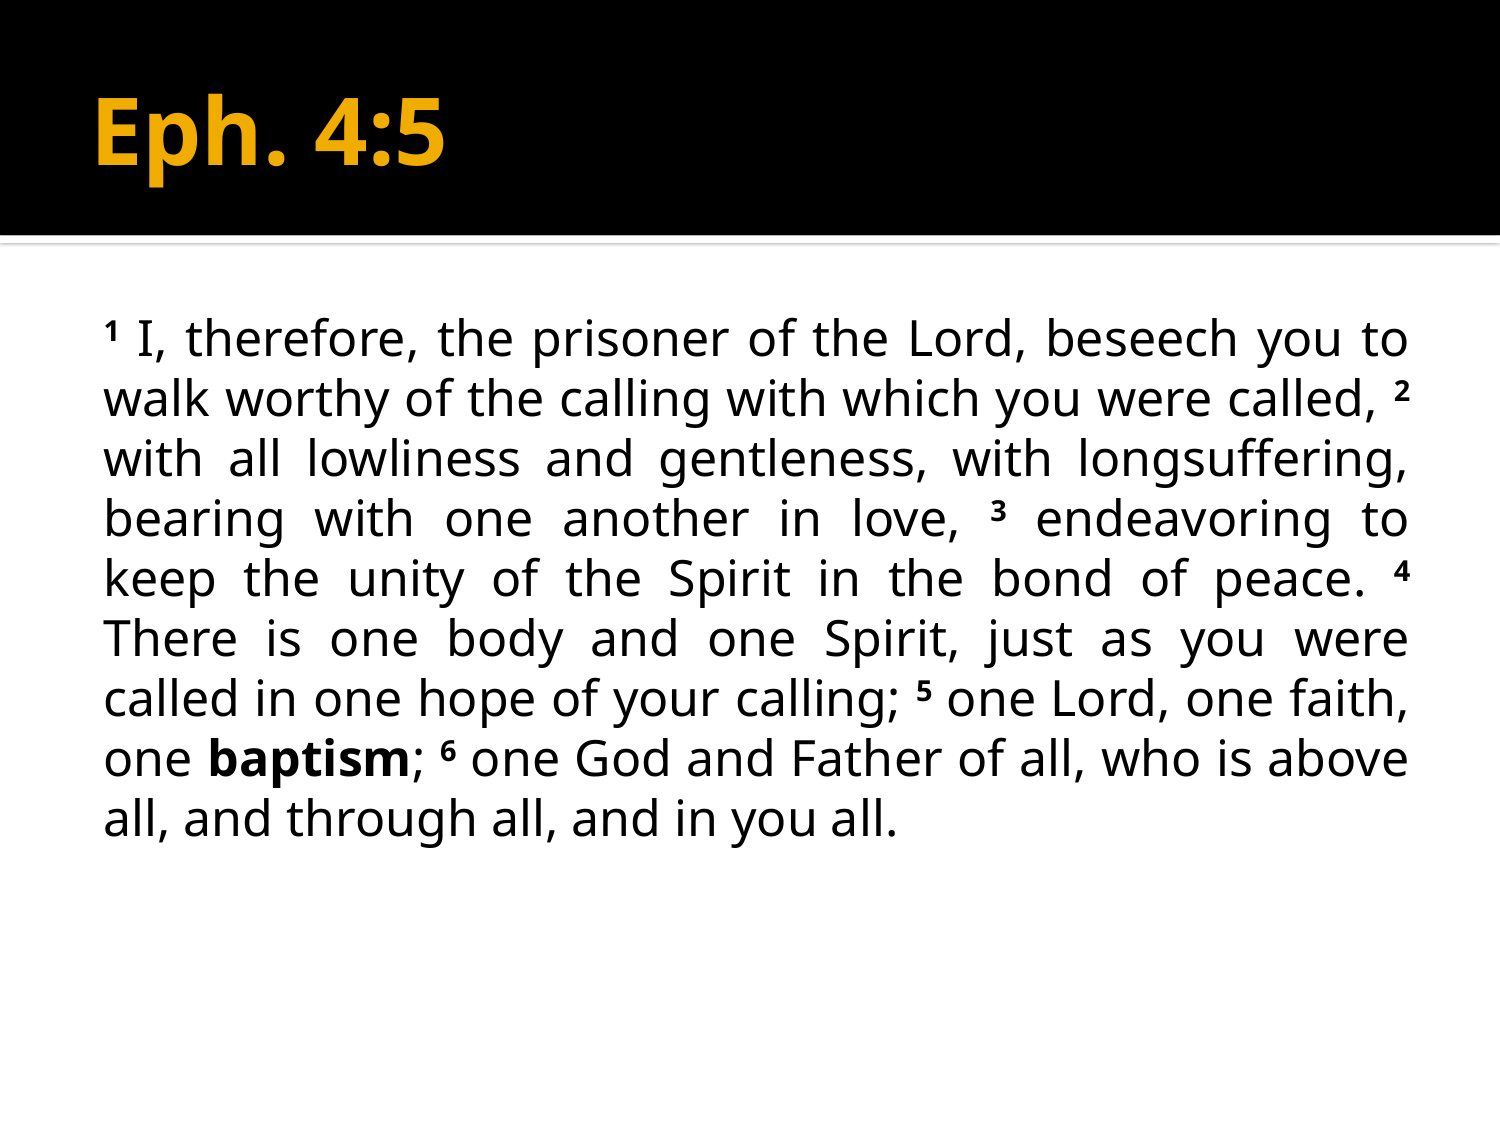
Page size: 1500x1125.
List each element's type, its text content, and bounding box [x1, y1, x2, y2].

list 1 I, therefore, the prisoner of the Lord, beseech you to walk worthy of the calling with which you were called, 2 with all lowliness and gentleness, with longsuffering, bearing with one another in love, 3 endeavoring to keep the unity of the Spirit in the bond of peace. 4 There is one body and one Spirit, just as you were called in one hope of your calling; 5 one Lord, one faith, one baptism; 6 one God and Father of all, who is above all, and through all, and in you all. [75, 291, 1425, 1050]
title Eph. 4:5 [75, 25, 1425, 231]
